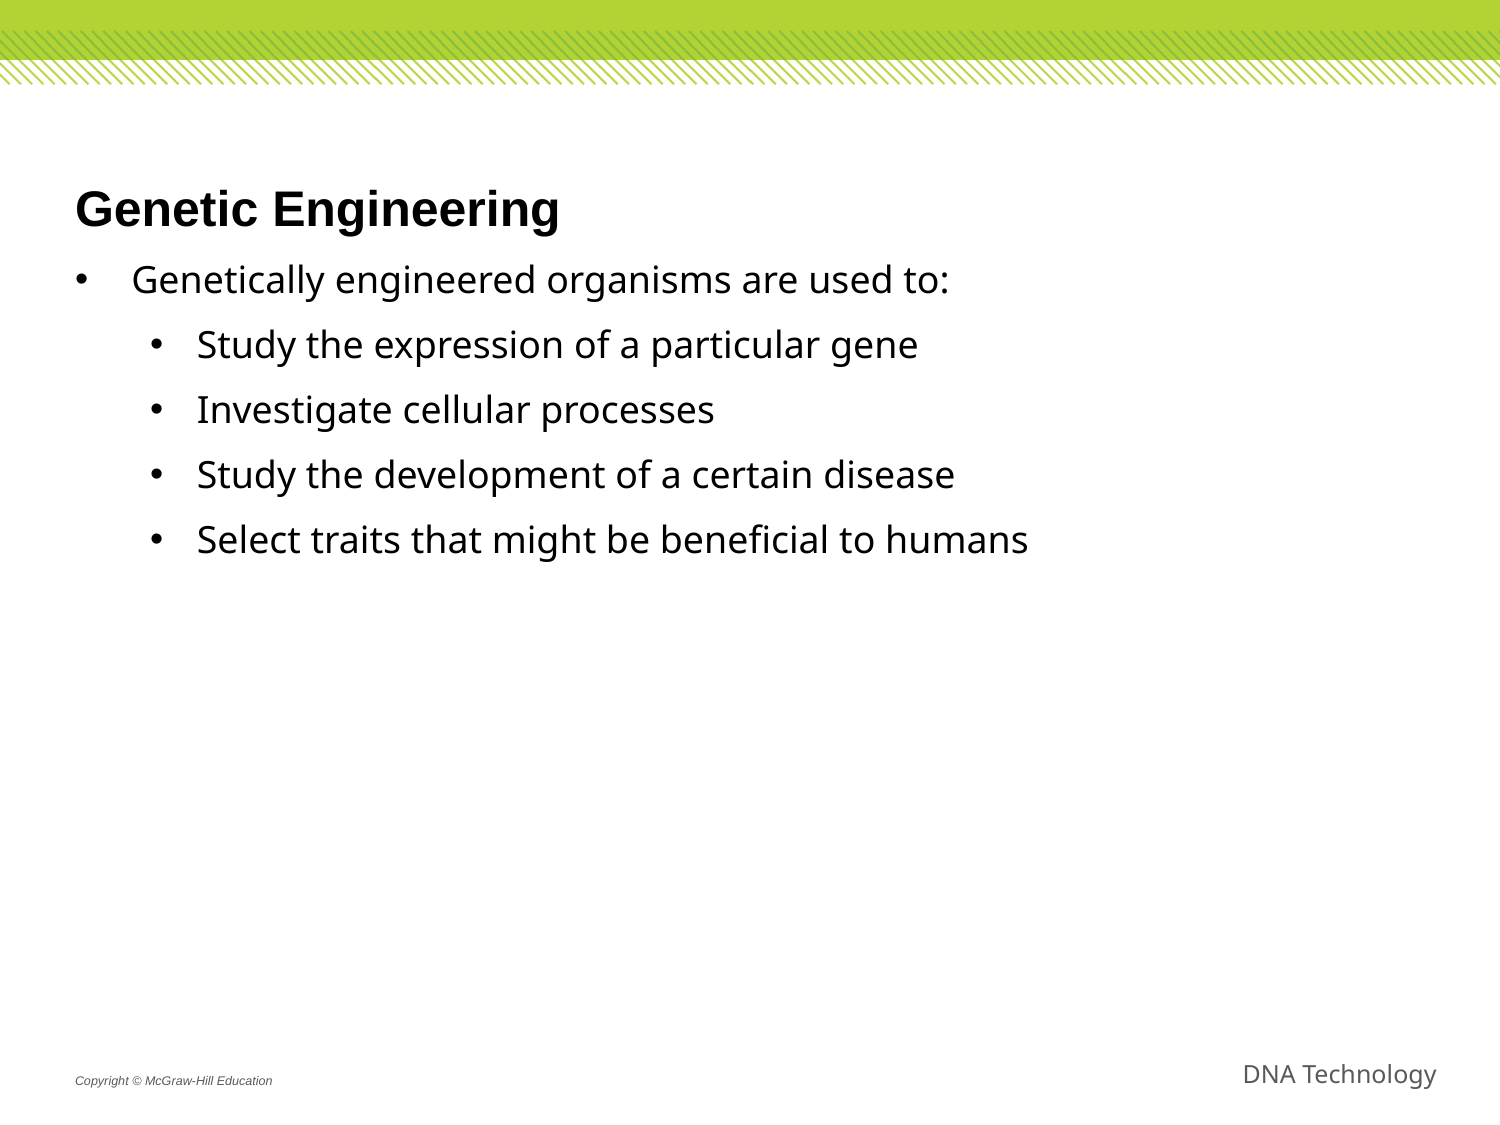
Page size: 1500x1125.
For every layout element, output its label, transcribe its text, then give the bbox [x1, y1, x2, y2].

picture [0, 0, 1500, 86]
text_box DNA Technology [284, 1043, 1437, 1089]
text_box Copyright © McGraw-Hill Education [74, 1043, 284, 1089]
text_box Genetic Engineering Genetically engineered organisms are used to: Study the expression of a particular gene Investigate cellular processes Study the development of a certain disease Select traits that might be beneficial to humans [74, 176, 1425, 938]
